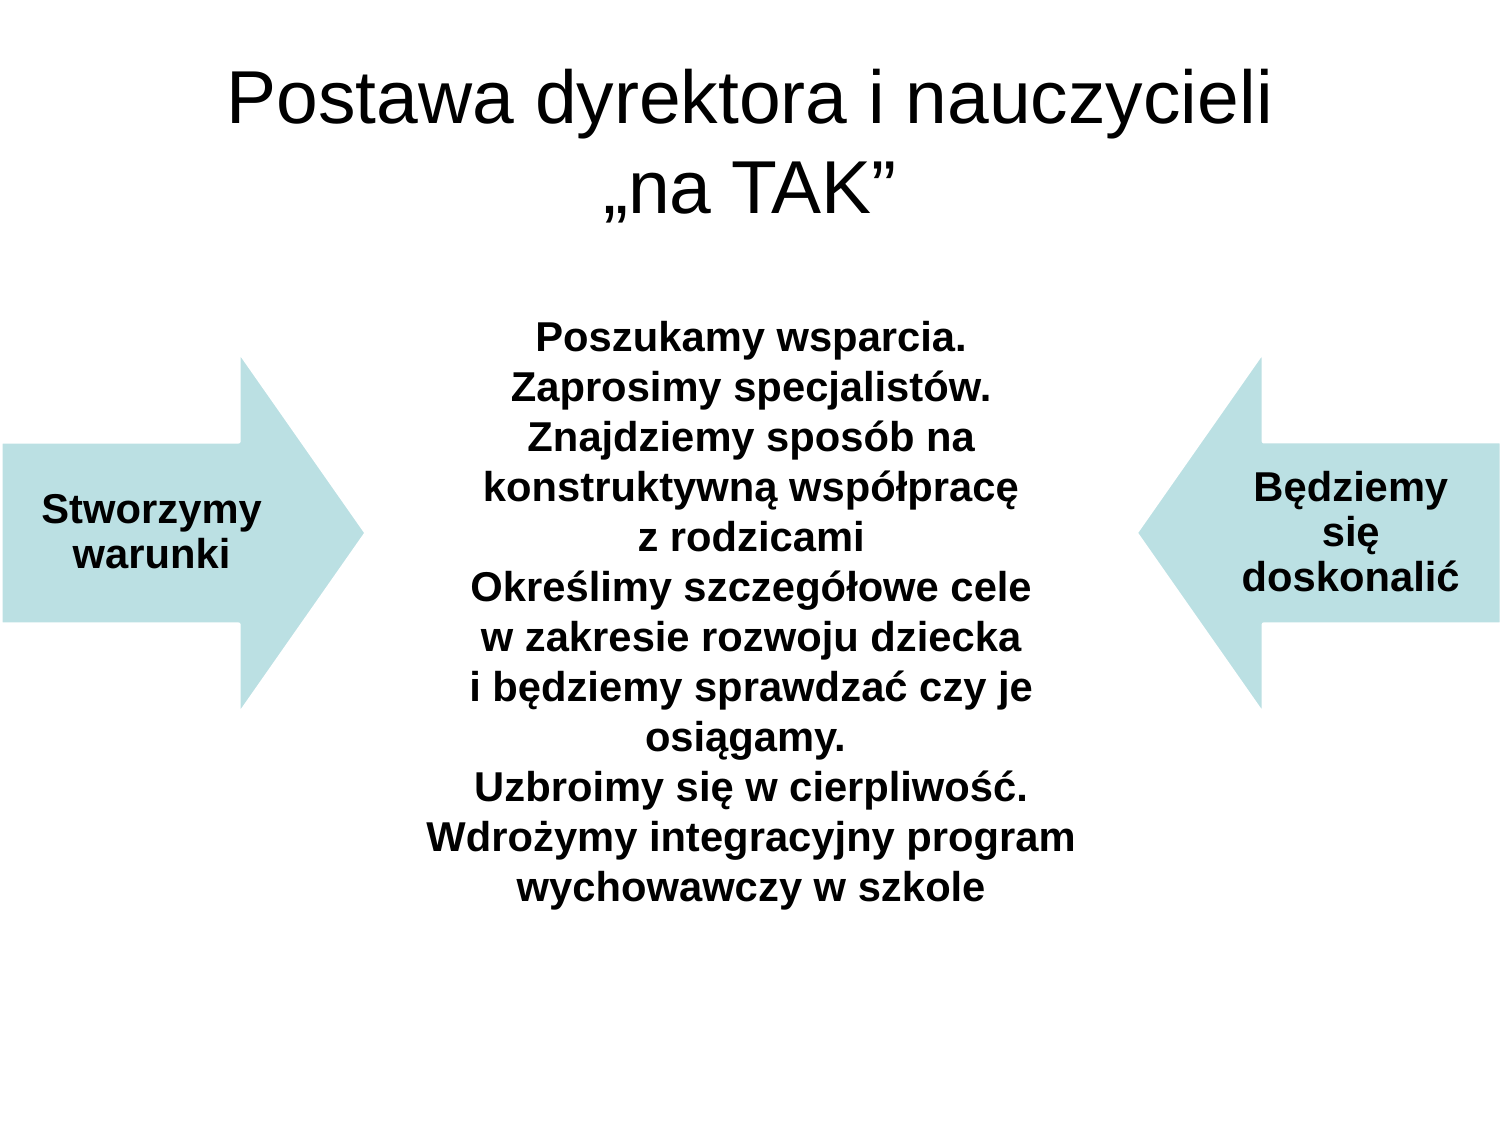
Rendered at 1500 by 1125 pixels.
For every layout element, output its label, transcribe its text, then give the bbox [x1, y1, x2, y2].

text_box Poszukamy wsparcia. Zaprosimy specjalistów. Znajdziemy sposób na konstruktywną współpracę z rodzicami Określimy szczegółowe cele w zakresie rozwoju dziecka i będziemy sprawdzać czy je osiągamy. Uzbroimy się w cierpliwość. Wdrożymy integracyjny program wychowawczy w szkole [367, 726, 1135, 918]
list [0, 349, 1500, 717]
text_box Poszukamy wsparcia. Zaprosimy specjalistów. Znajdziemy sposób na konstruktywną współpracę z rodzicami Określimy szczegółowe cele w zakresie rozwoju dziecka i będziemy sprawdzać czy je osiągamy. Uzbroimy się w cierpliwość. Wdrożymy integracyjny program wychowawczy w szkole [367, 302, 1135, 348]
title Postawa dyrektora i nauczycieli „na TAK” [75, 45, 1425, 233]
